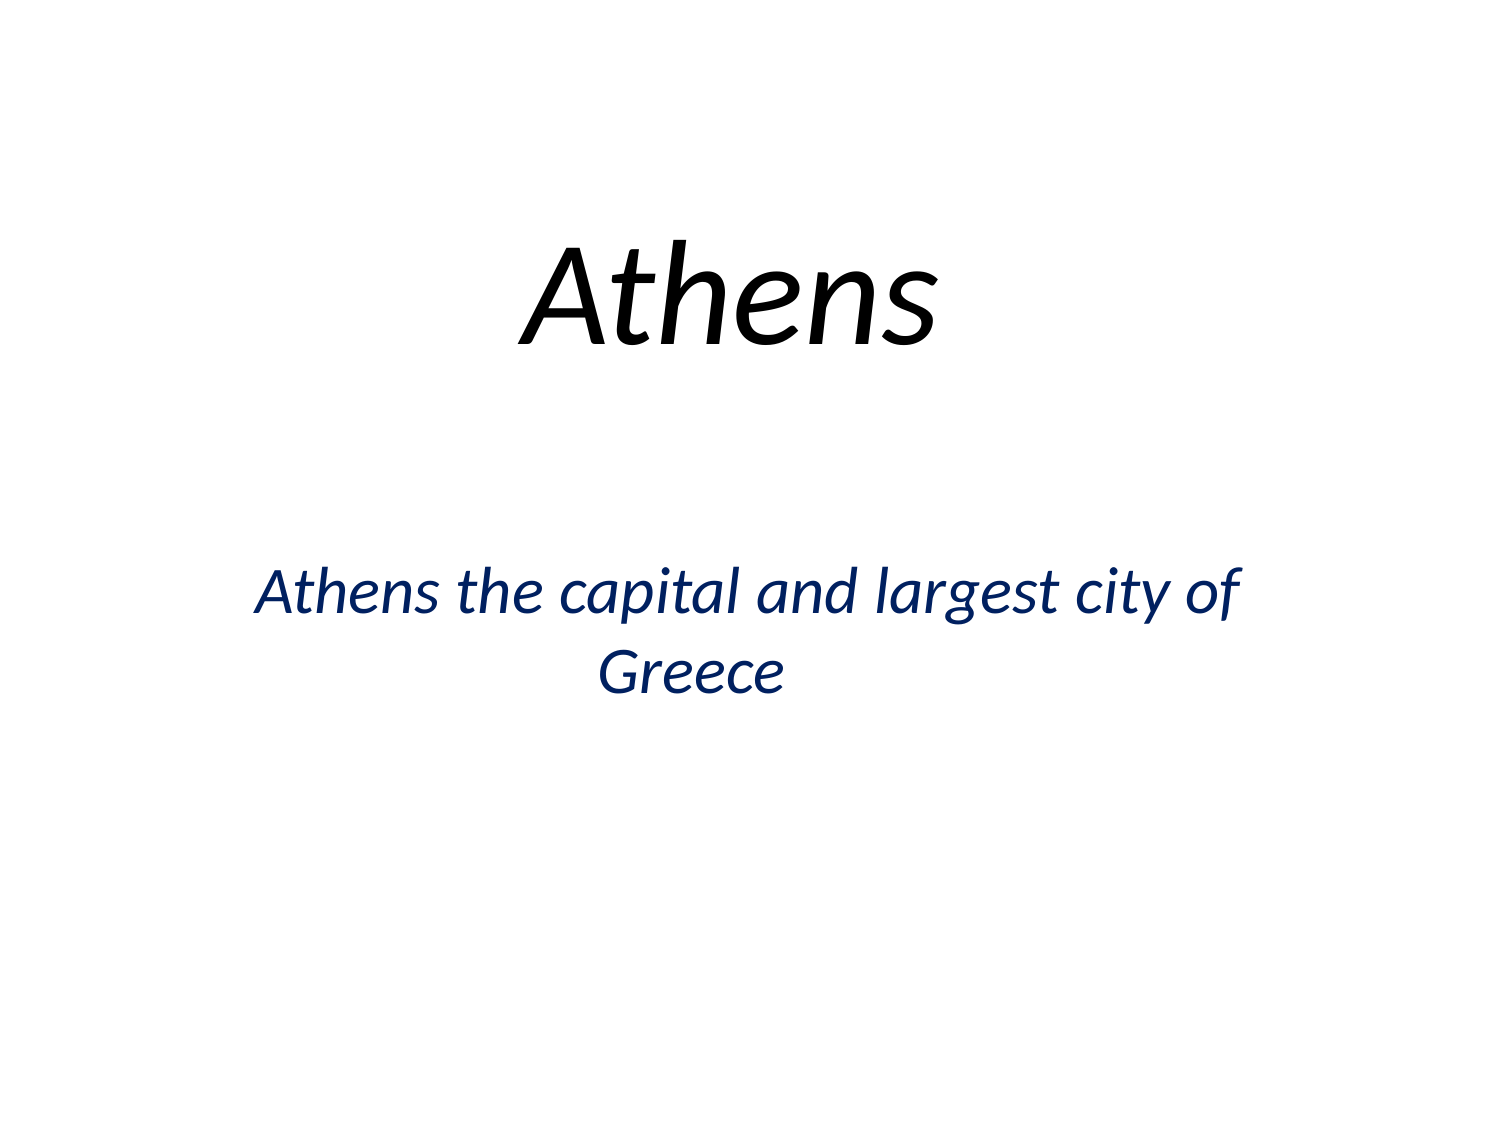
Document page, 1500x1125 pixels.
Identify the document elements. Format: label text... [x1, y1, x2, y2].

subtitle Athens the capital and largest city of Greece [222, 539, 1273, 827]
title Athens [93, 164, 1369, 406]
